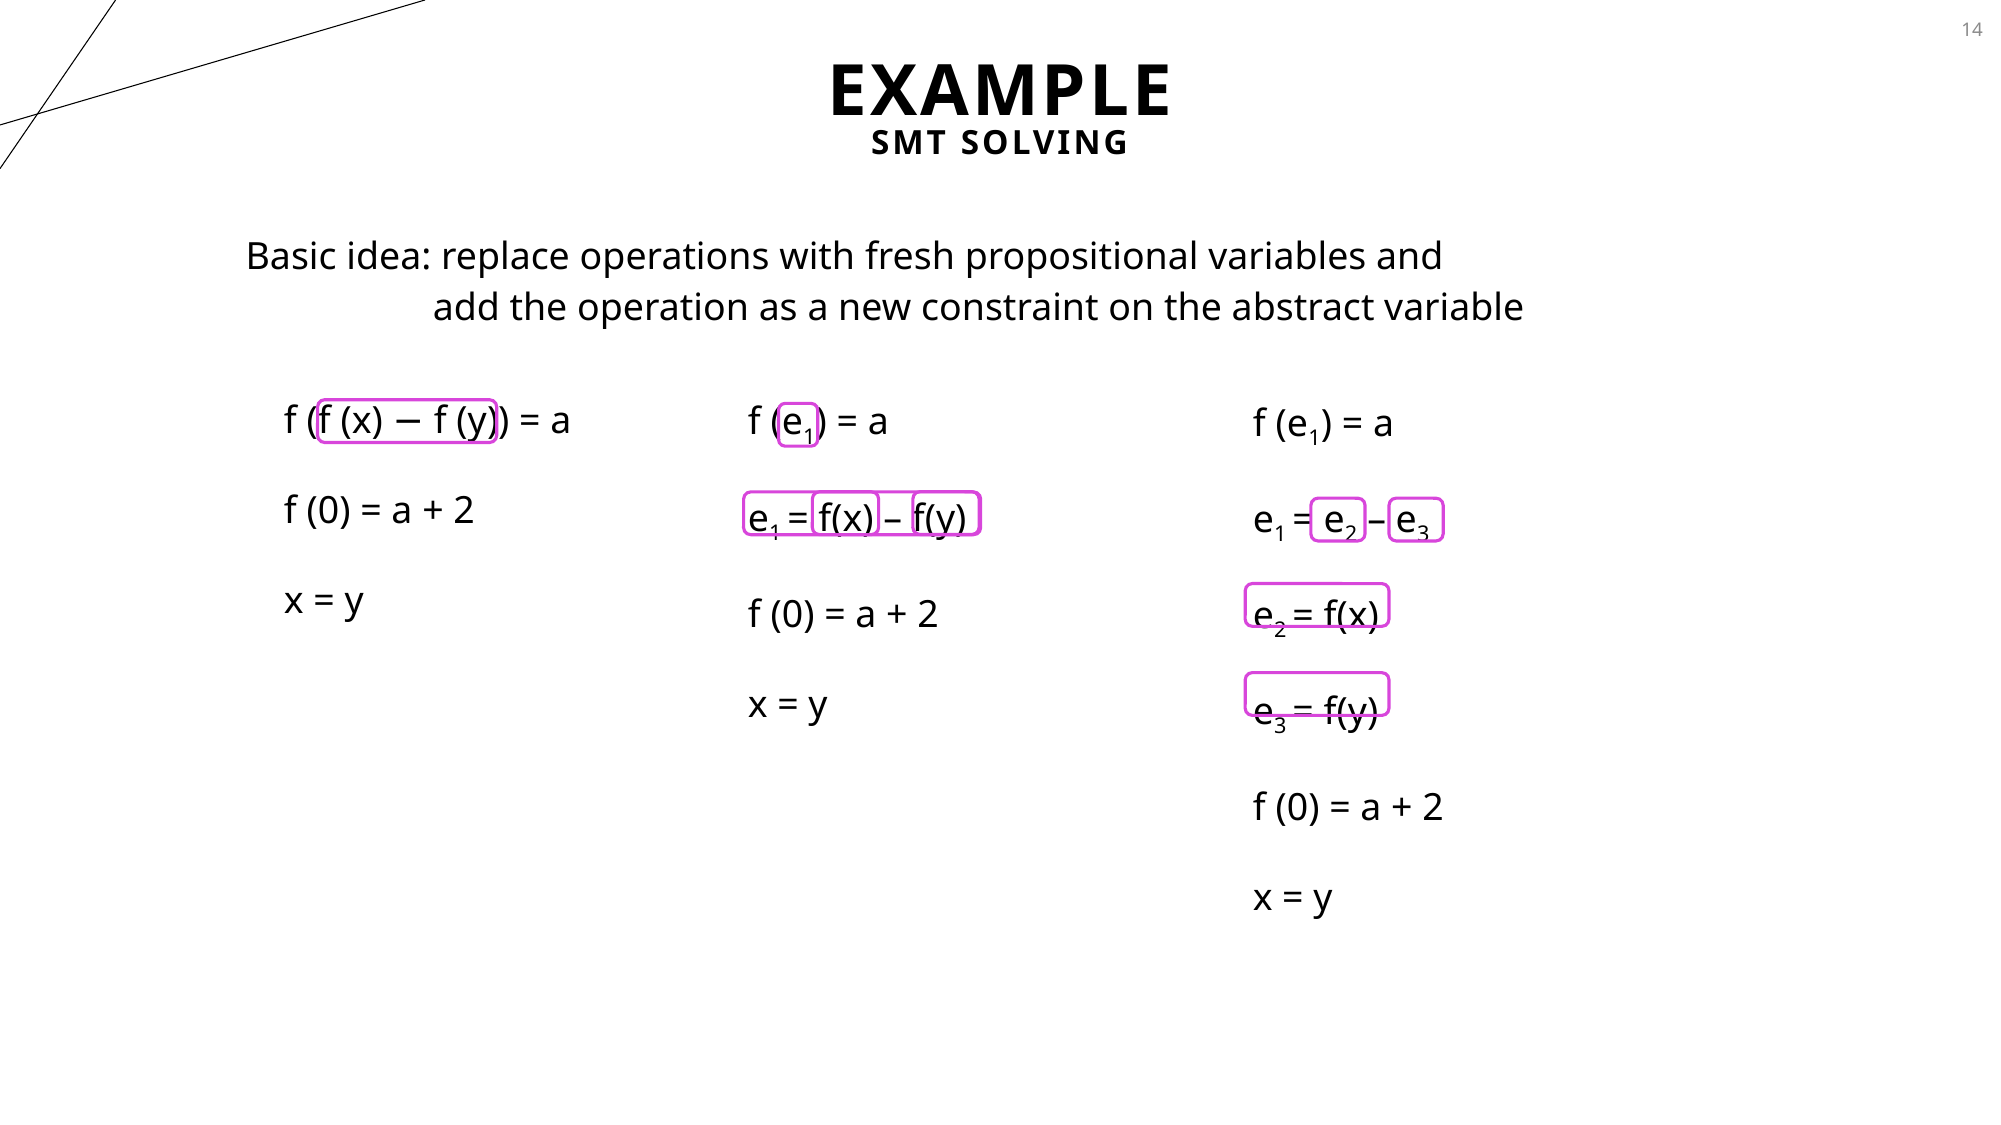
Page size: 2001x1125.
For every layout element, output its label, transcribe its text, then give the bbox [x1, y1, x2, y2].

text_box [1244, 582, 1391, 628]
text_box [1309, 497, 1367, 542]
text_box add the operation as a new constraint on the abstract variable [418, 275, 1541, 336]
text_box [911, 490, 981, 536]
text_box [811, 490, 880, 536]
text_box SMT Solving [1, 34, 1998, 253]
text_box [742, 490, 818, 536]
text_box [316, 398, 498, 444]
text_box Basic idea: replace operations with fresh propositional variables and [230, 224, 1460, 285]
text_box [777, 402, 819, 448]
text_box [873, 490, 918, 536]
title Example [1, 0, 1999, 202]
text_box [1387, 497, 1445, 542]
text_box [1244, 671, 1391, 717]
